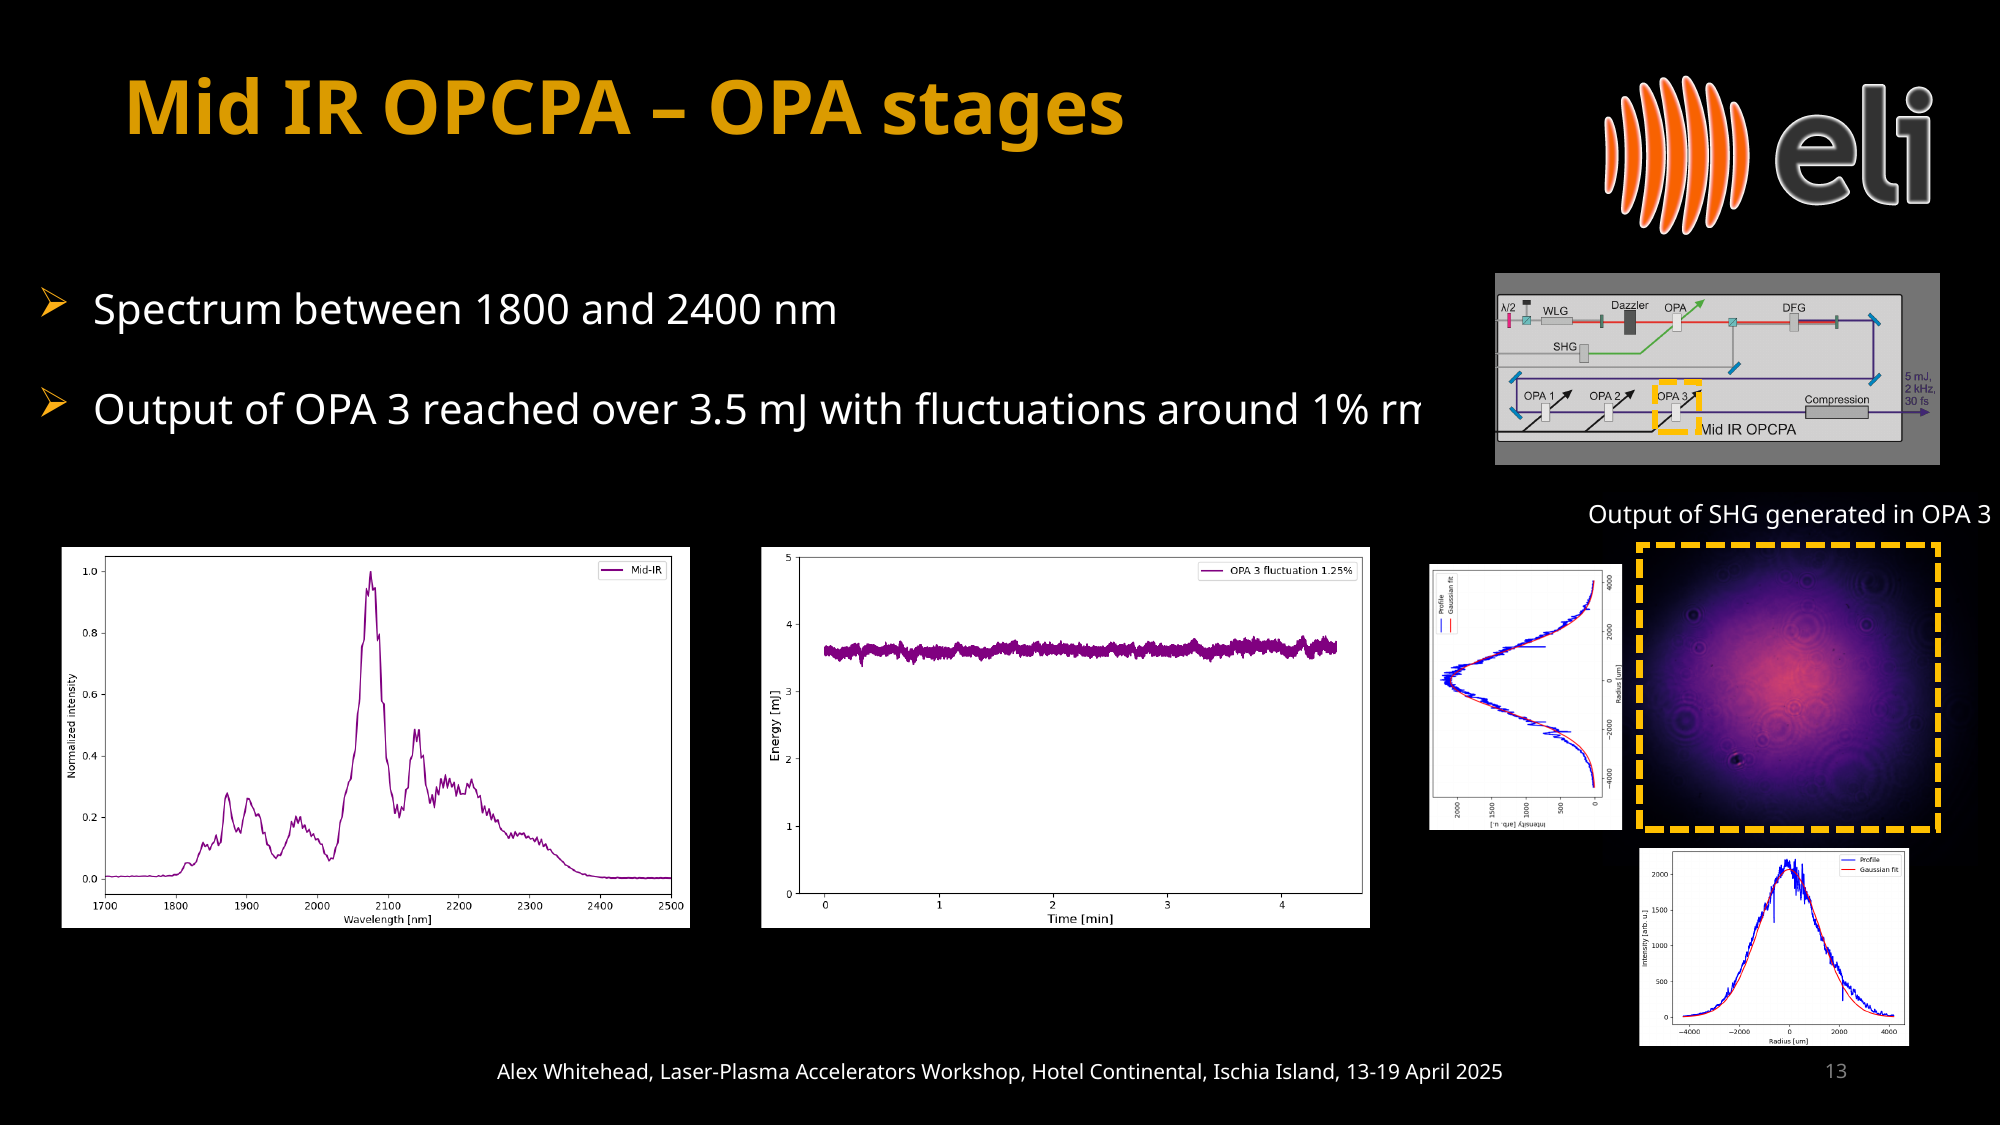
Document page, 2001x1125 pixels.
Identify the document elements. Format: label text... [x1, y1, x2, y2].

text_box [1421, 188, 1940, 465]
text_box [1542, 21, 1976, 278]
picture [61, 547, 691, 929]
picture [760, 547, 1371, 929]
footer Alex Whitehead, Laser-Plasma Accelerators Workshop, Hotel Continental, Ischia Island, 13-19 April 2025 [0, 1042, 2000, 1103]
text_box Spectrum between 1800 and 2400 nm Output of OPA 3 reached over 3.5 mJ with fluctuations around 1% rms [37, 247, 1536, 568]
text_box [1428, 490, 2000, 1046]
text_box 13 [1422, 1051, 1863, 1094]
title Mid IR OPCPA – OPA stages [108, 1, 1834, 220]
